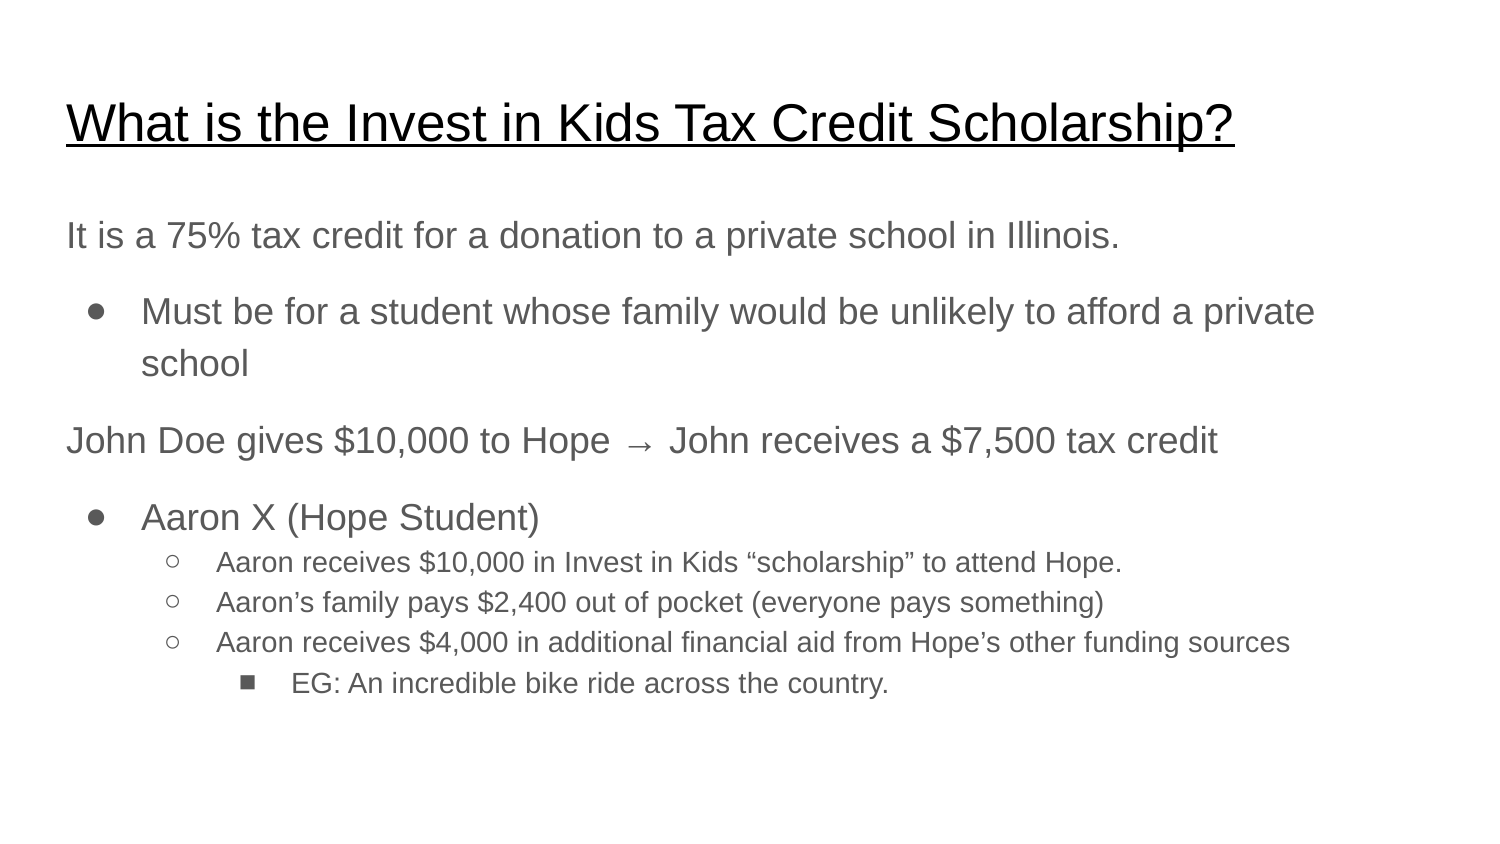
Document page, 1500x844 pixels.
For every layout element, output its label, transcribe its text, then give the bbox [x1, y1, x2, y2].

list It is a 75% tax credit for a donation to a private school in Illinois. Must be for a student whose family would be unlikely to afford a private school John Doe gives $10,000 to Hope → John receives a $7,500 tax credit Aaron X (Hope Student) Aaron receives $10,000 in Invest in Kids “scholarship” to attend Hope. Aaron’s family pays $2,400 out of pocket (everyone pays something) Aaron receives $4,000 in additional financial aid from Hope’s other funding sources EG: An incredible bike ride across the country. [51, 189, 1449, 750]
title What is the Invest in Kids Tax Credit Scholarship? [51, 72, 1449, 167]
